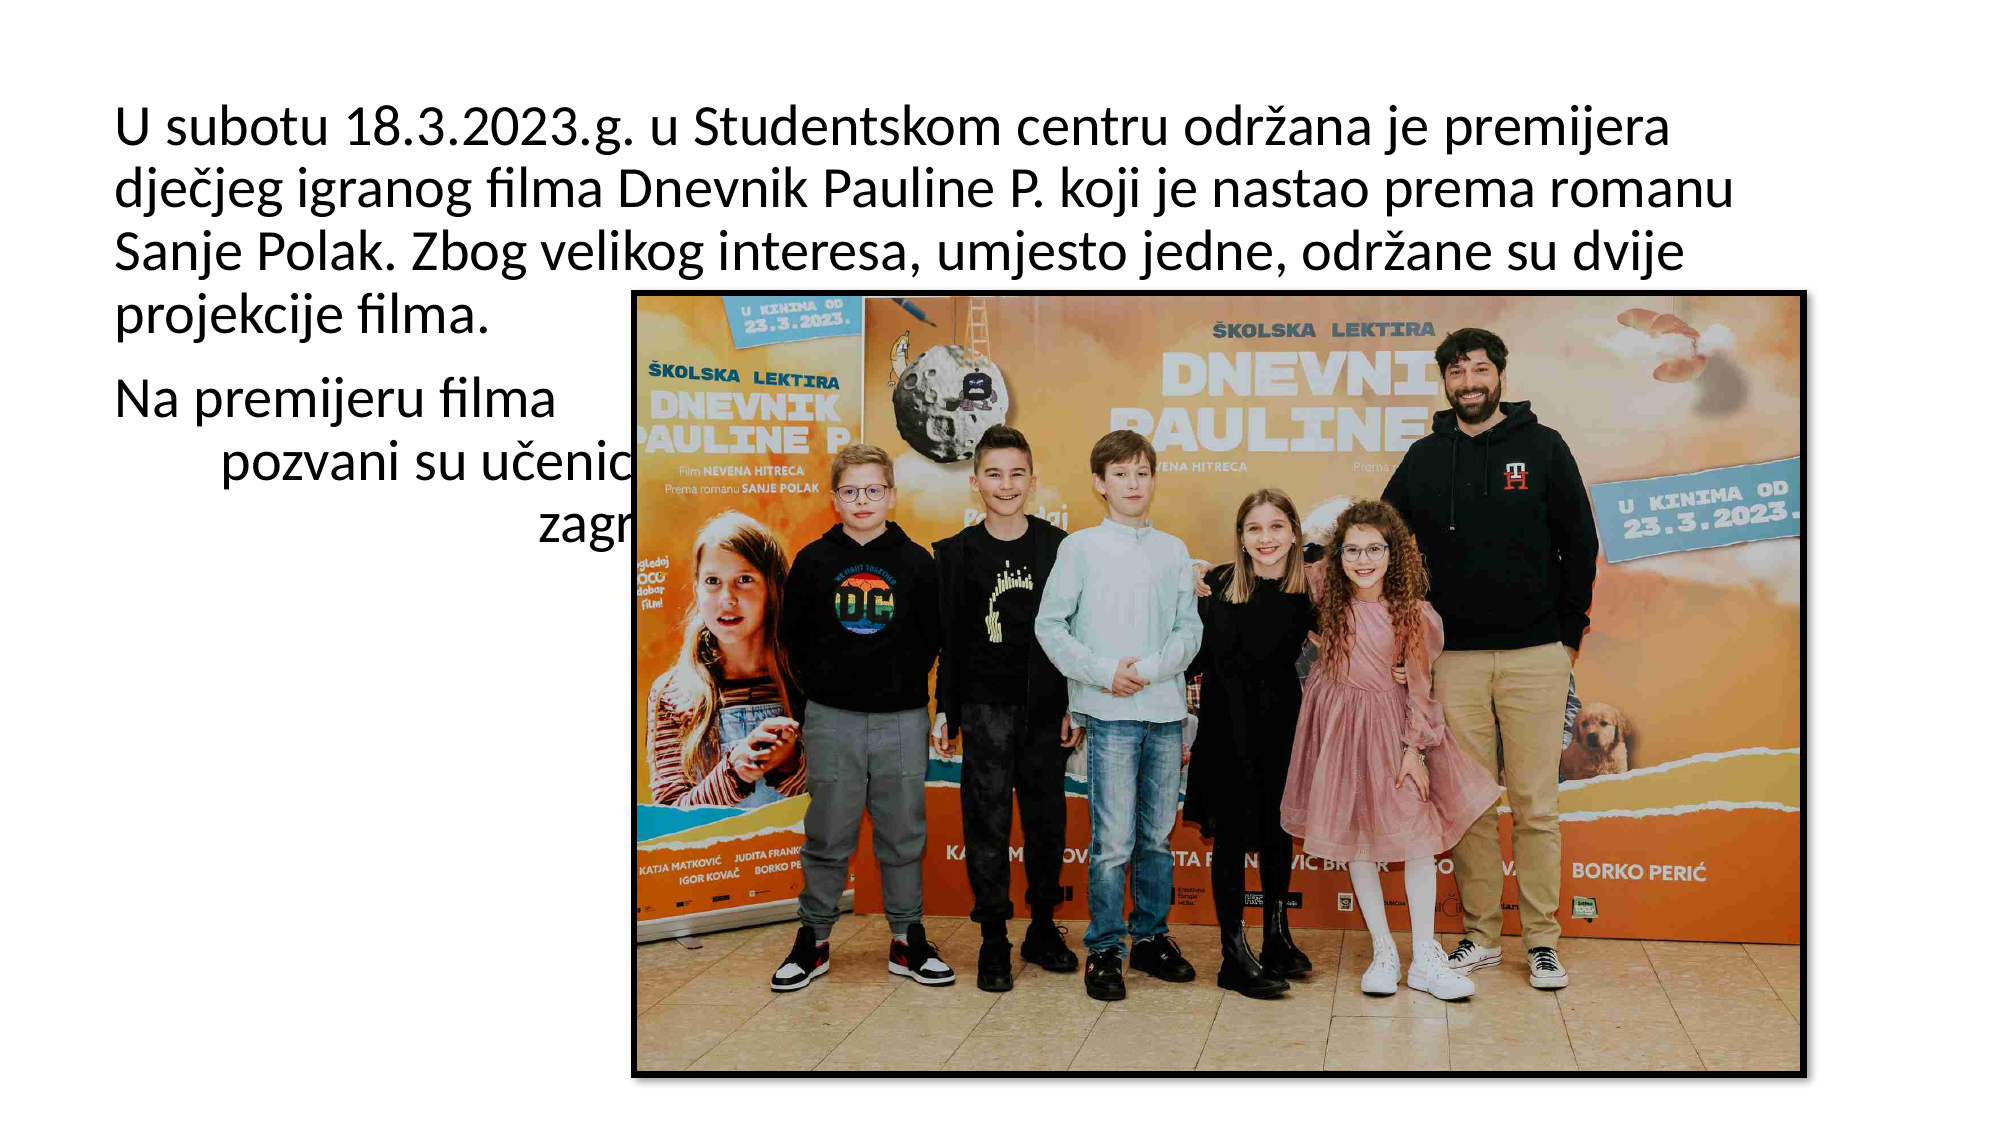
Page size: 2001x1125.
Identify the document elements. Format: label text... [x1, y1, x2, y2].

picture [637, 296, 1801, 1072]
picture [684, 816, 691, 823]
list U subotu 18.3.2023.g. u Studentskom centru održana je premijera dječjeg igranog filma Dnevnik Pauline P. koji je nastao prema romanu Sanje Polak. Zbog velikog interesa, umjesto jedne, održane su dvije projekcije filma. Na premijeru filma pozvani su učenici zagrebačkih škola i to oni koji pohađaju 3.c razred. (U 3.c ide Paulina P.) [99, 87, 1863, 1088]
